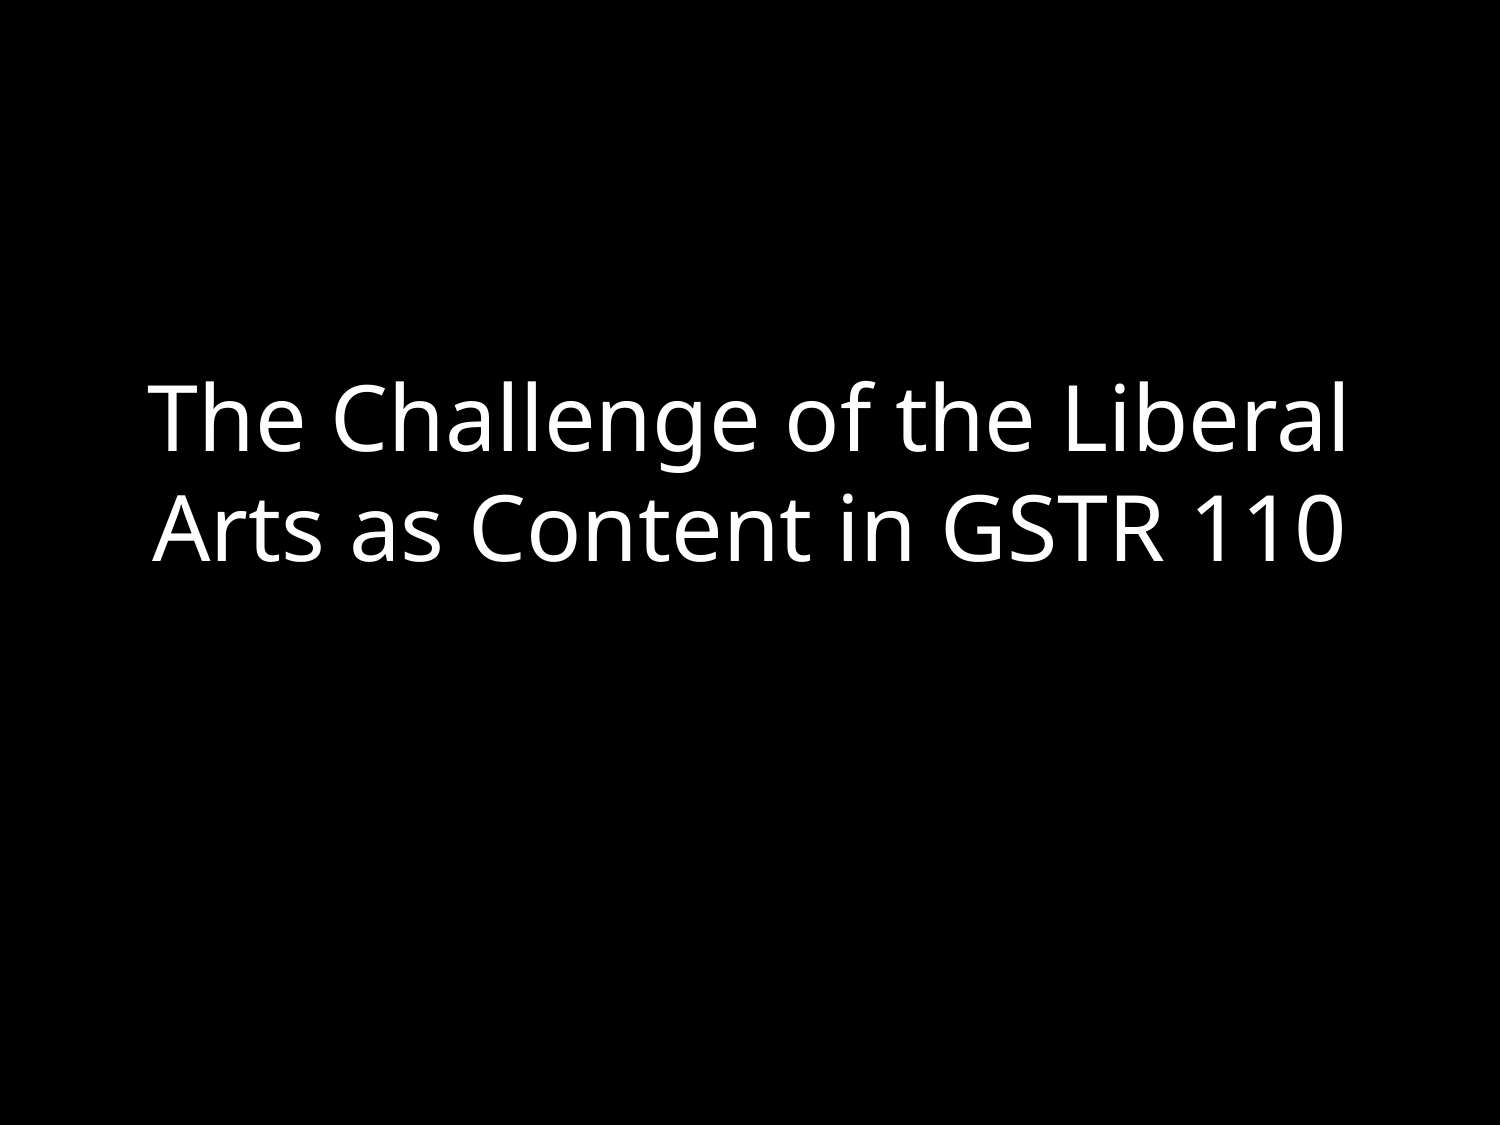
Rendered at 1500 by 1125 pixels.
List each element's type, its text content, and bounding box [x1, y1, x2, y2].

title The Challenge of the Liberal Arts as Content in GSTR 110 [112, 349, 1388, 591]
